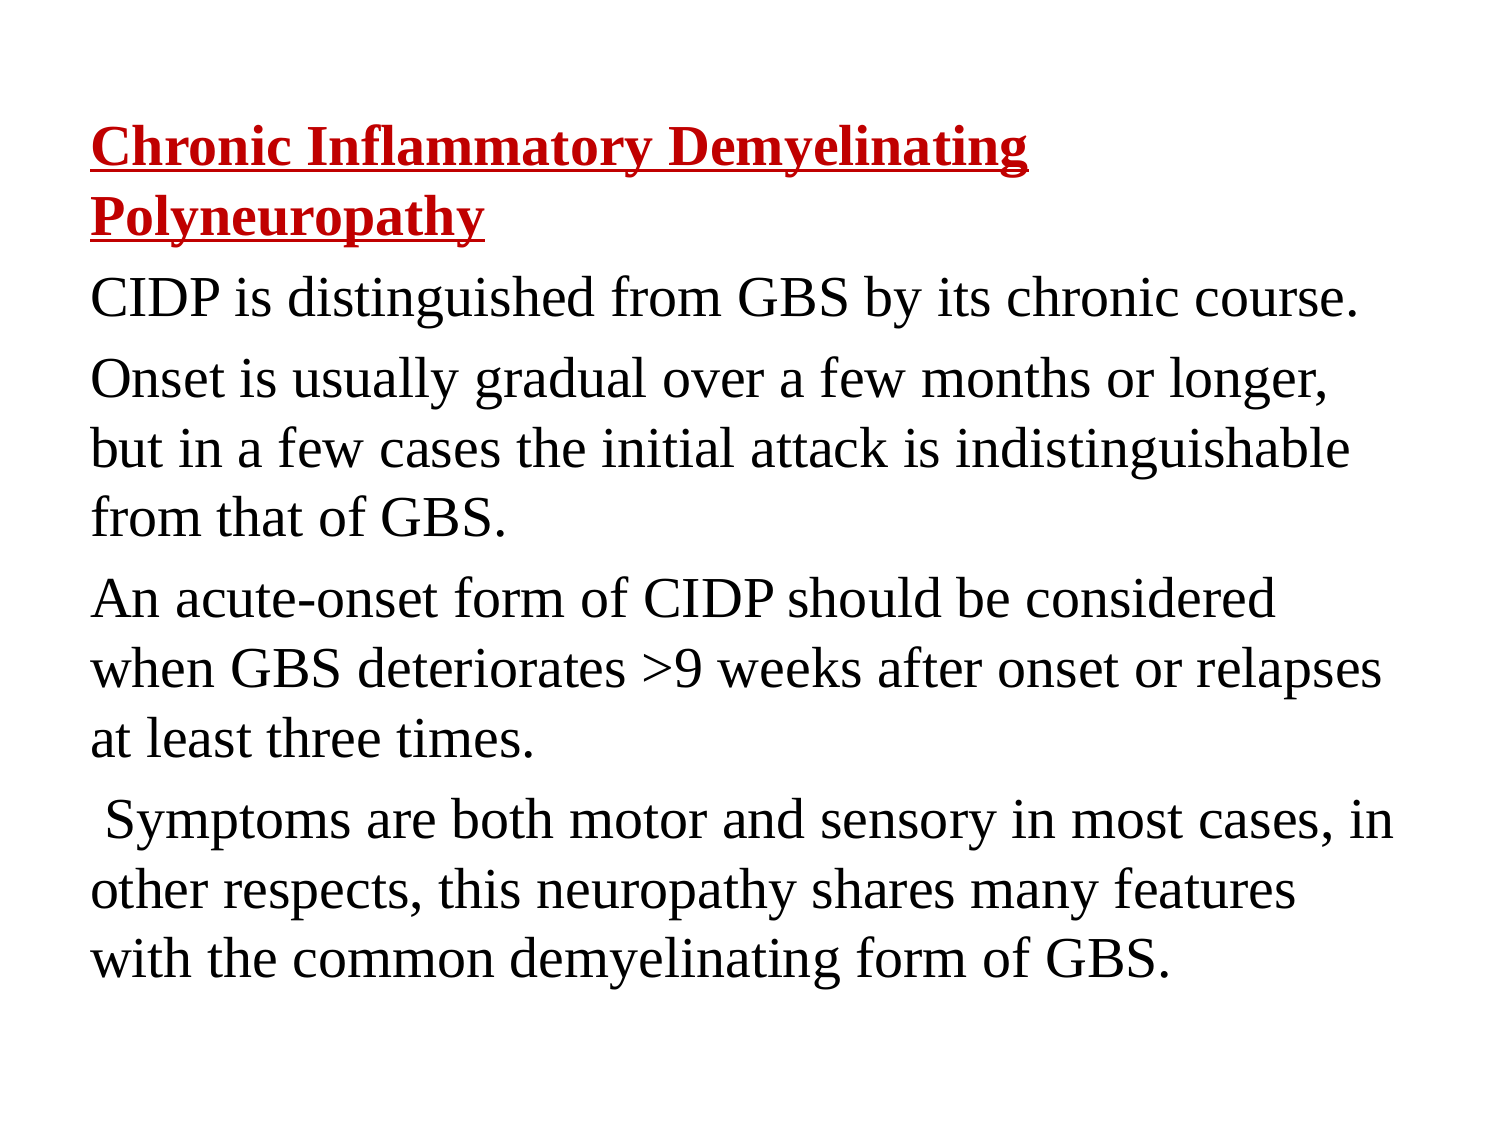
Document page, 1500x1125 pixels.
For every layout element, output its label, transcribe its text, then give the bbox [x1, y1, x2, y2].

list Chronic Inflammatory Demyelinating Polyneuropathy CIDP is distinguished from GBS by its chronic course. Onset is usually gradual over a few months or longer, but in a few cases the initial attack is indistinguishable from that of GBS. An acute-onset form of CIDP should be considered when GBS deteriorates >9 weeks after onset or relapses at least three times. Symptoms are both motor and sensory in most cases, in other respects, this neuropathy shares many features with the common demyelinating form of GBS. [75, 99, 1425, 1005]
